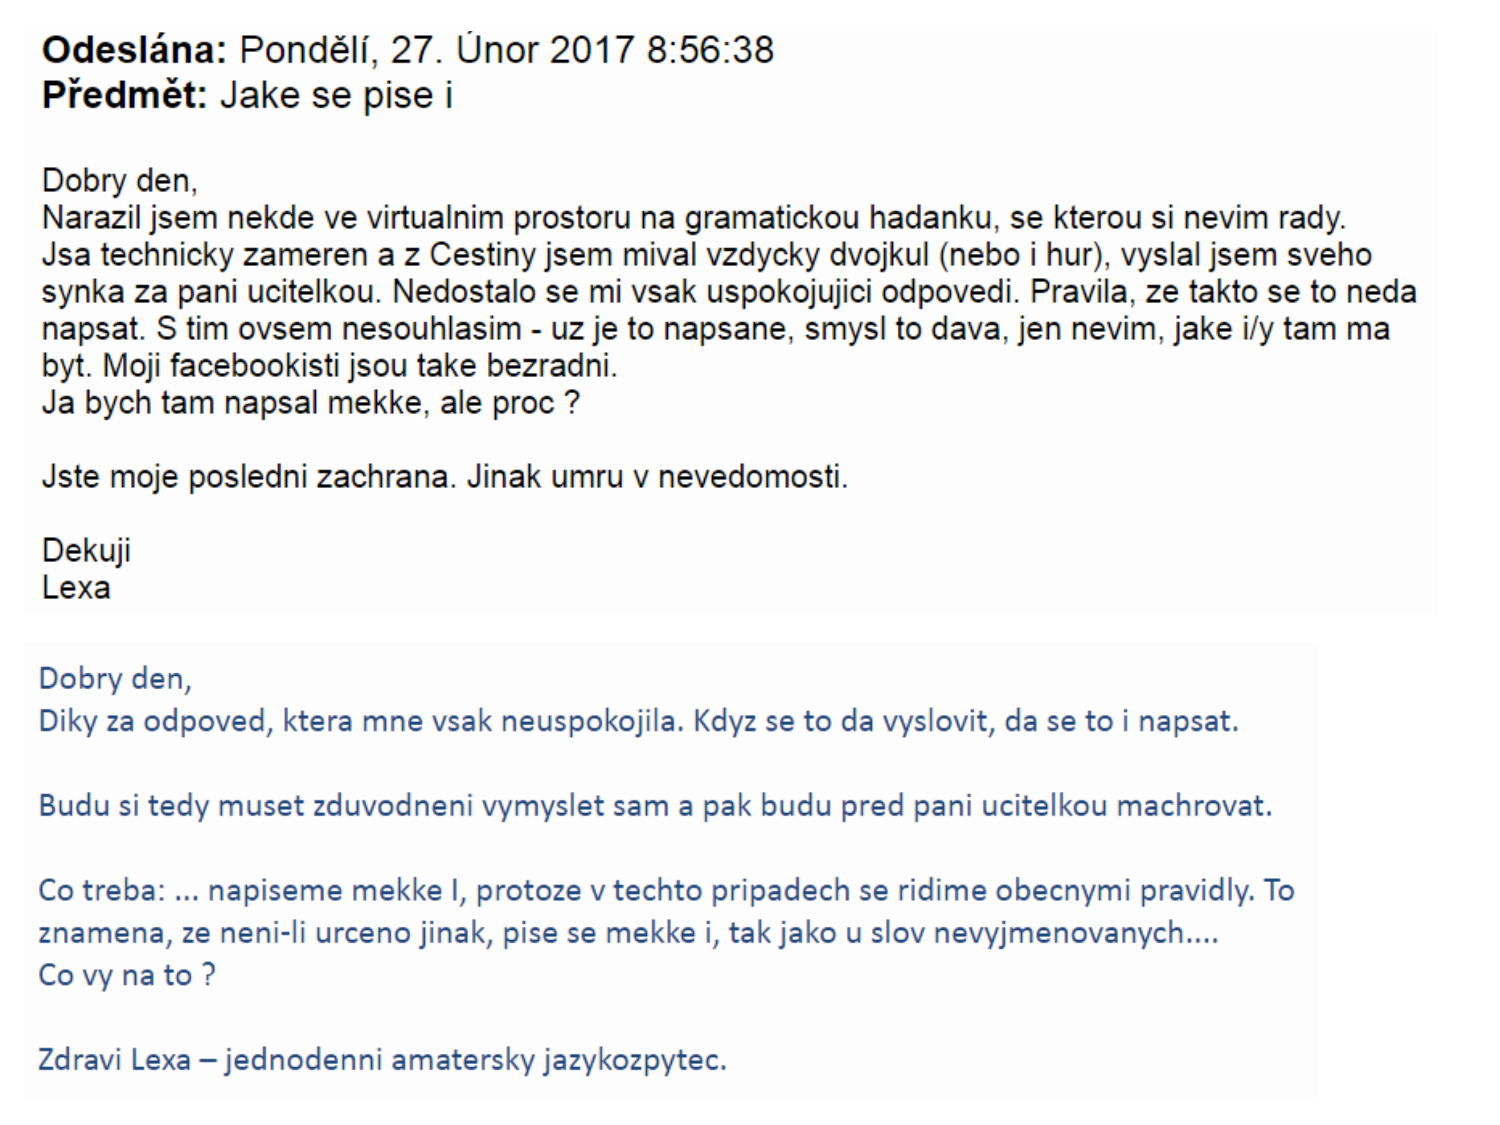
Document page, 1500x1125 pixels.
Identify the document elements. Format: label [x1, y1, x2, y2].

picture [24, 30, 1437, 615]
picture [24, 642, 1318, 1100]
